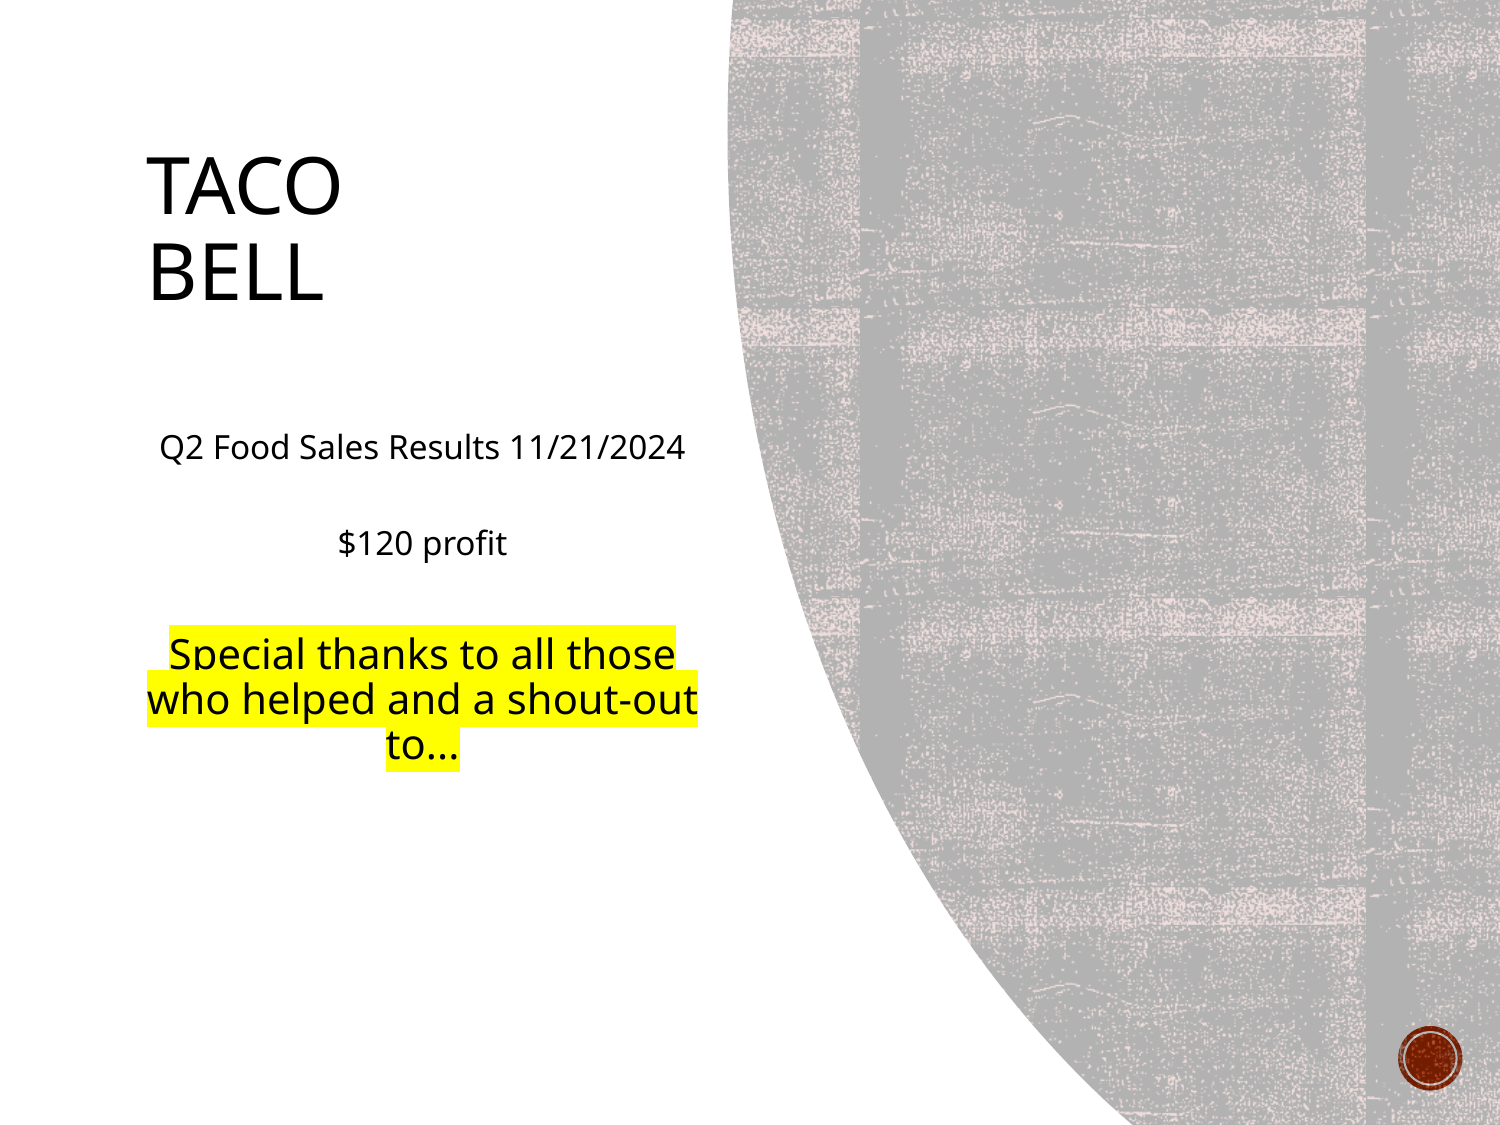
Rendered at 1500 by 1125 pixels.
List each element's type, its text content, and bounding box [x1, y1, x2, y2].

text_box [726, 0, 1500, 1125]
title Taco Bell [131, 64, 485, 400]
list Q2 Food Sales Results 11/21/2024 $120 profit Special thanks to all those who helped and a shout-out to... [131, 423, 714, 1013]
